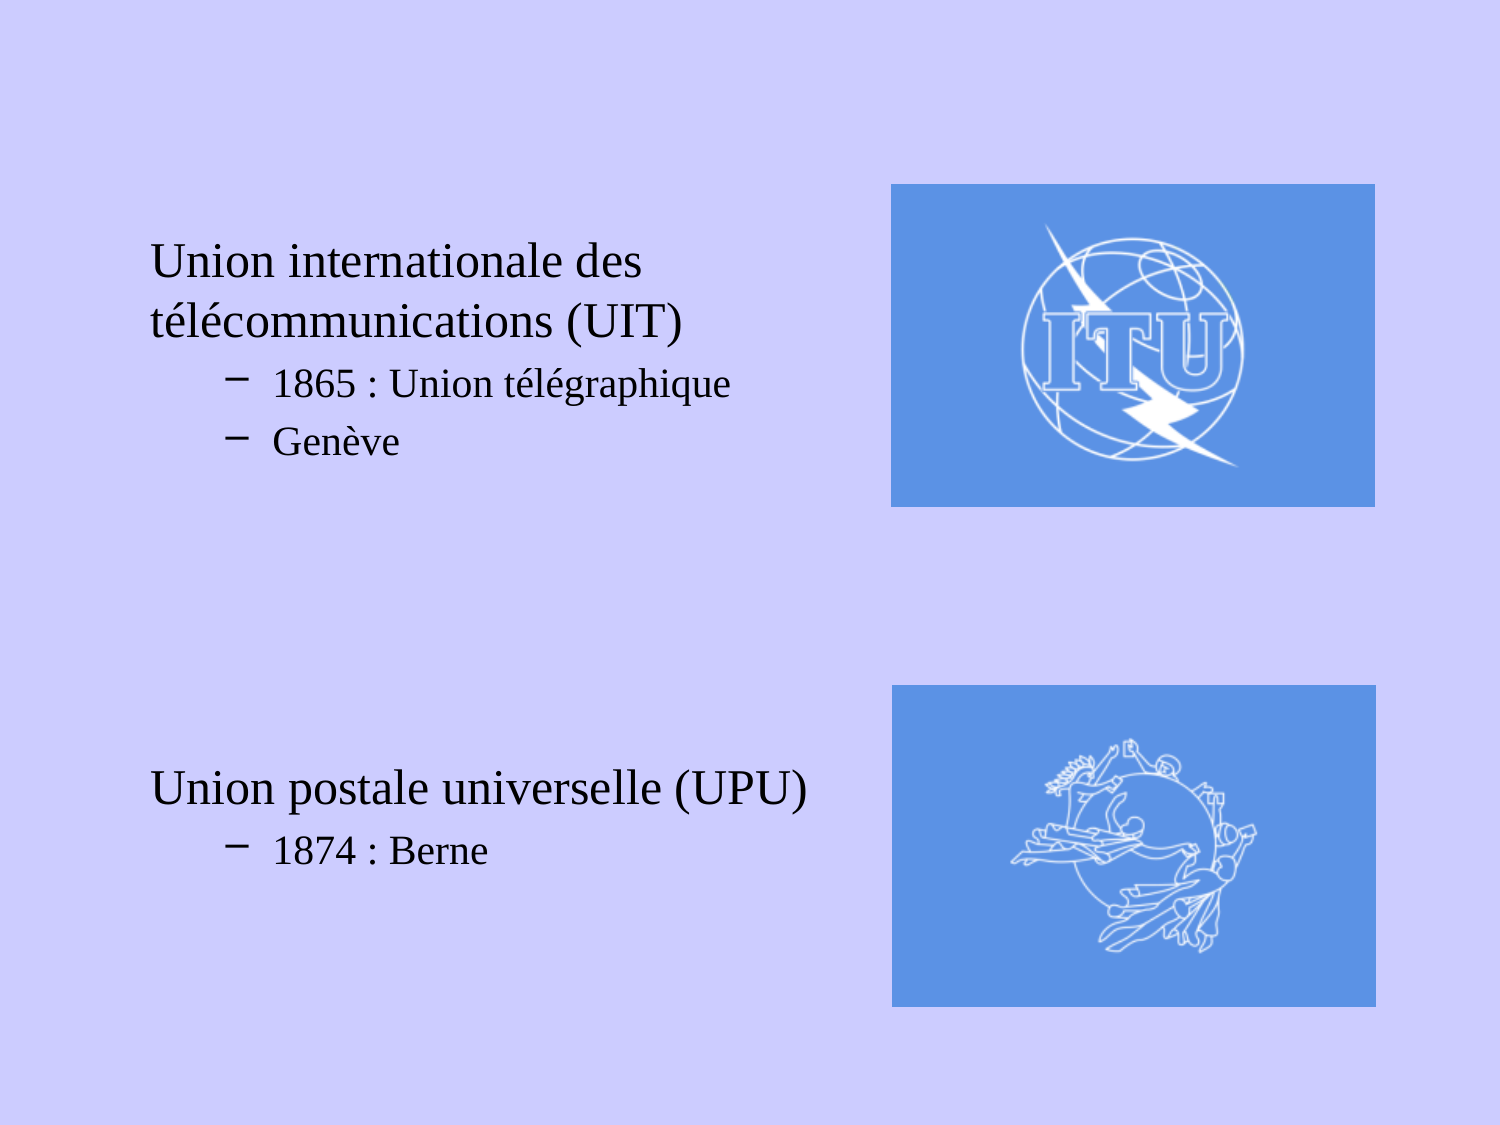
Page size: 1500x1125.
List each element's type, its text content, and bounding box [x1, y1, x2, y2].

list Union internationale des télécommunications (UIT) 1865 : Union télégraphique Genève Union postale universelle (UPU) 1874 : Berne [135, 220, 893, 958]
picture [892, 685, 1376, 1008]
picture [890, 184, 1375, 507]
